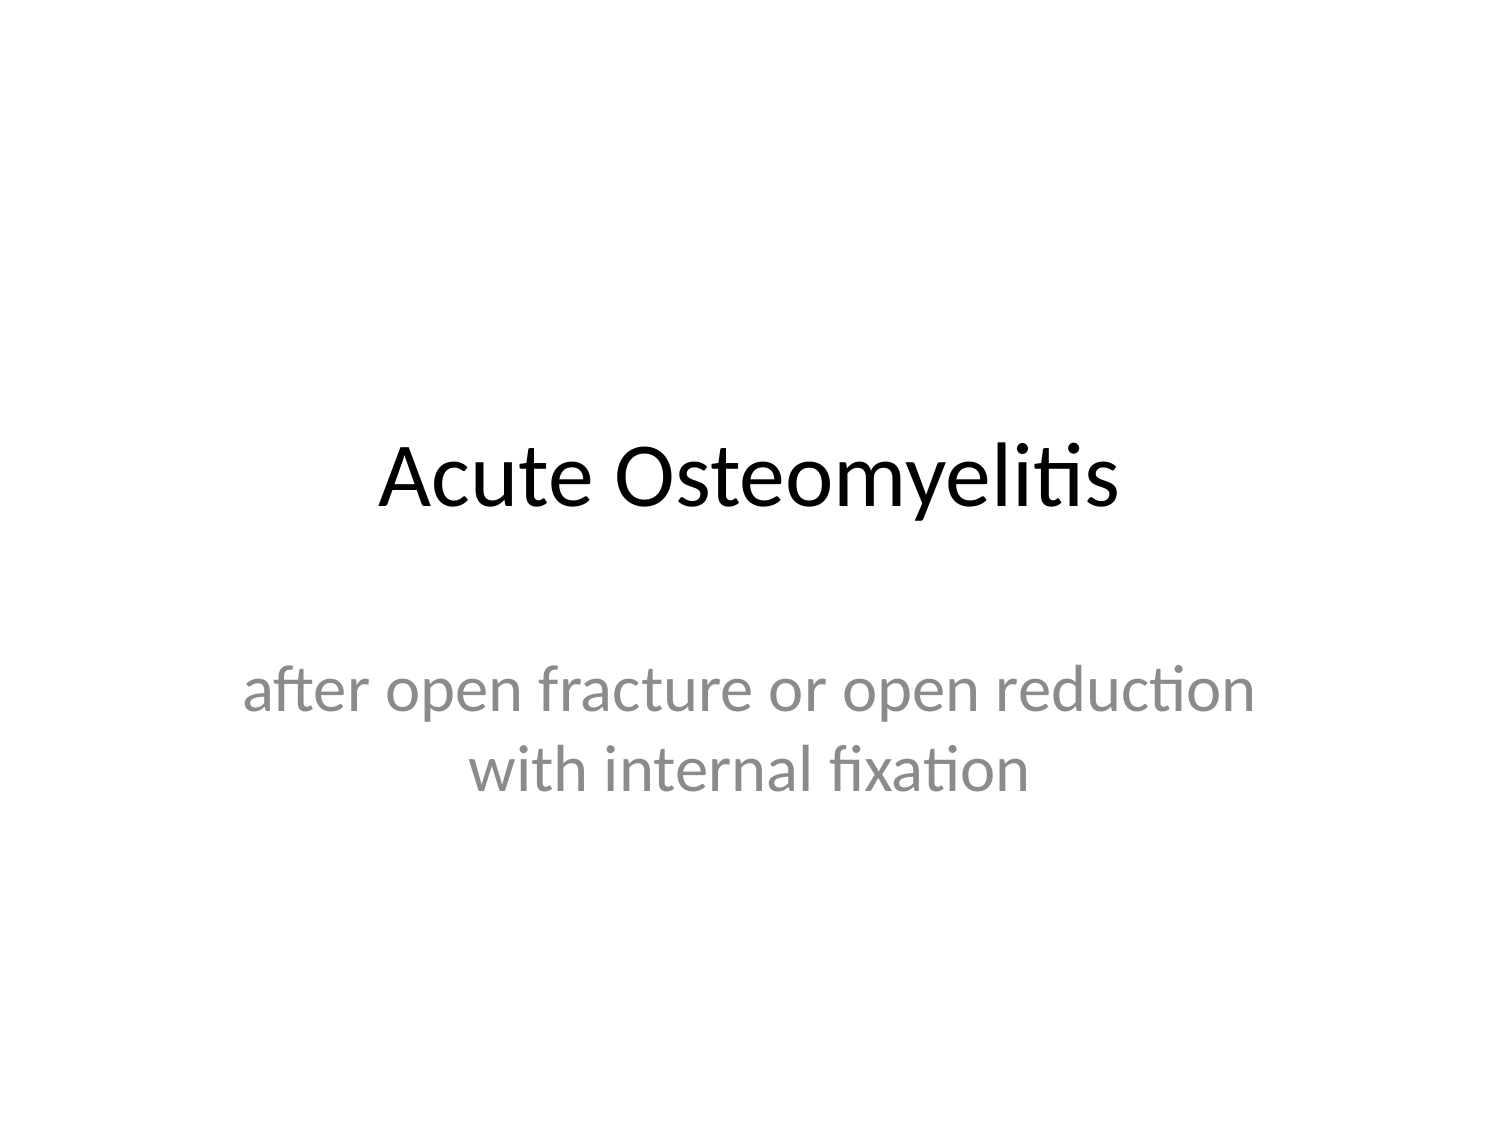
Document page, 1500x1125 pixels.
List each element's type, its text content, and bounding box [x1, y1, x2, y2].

subtitle after open fracture or open reduction with internal fixation [225, 637, 1275, 925]
title Acute Osteomyelitis [112, 349, 1388, 591]
